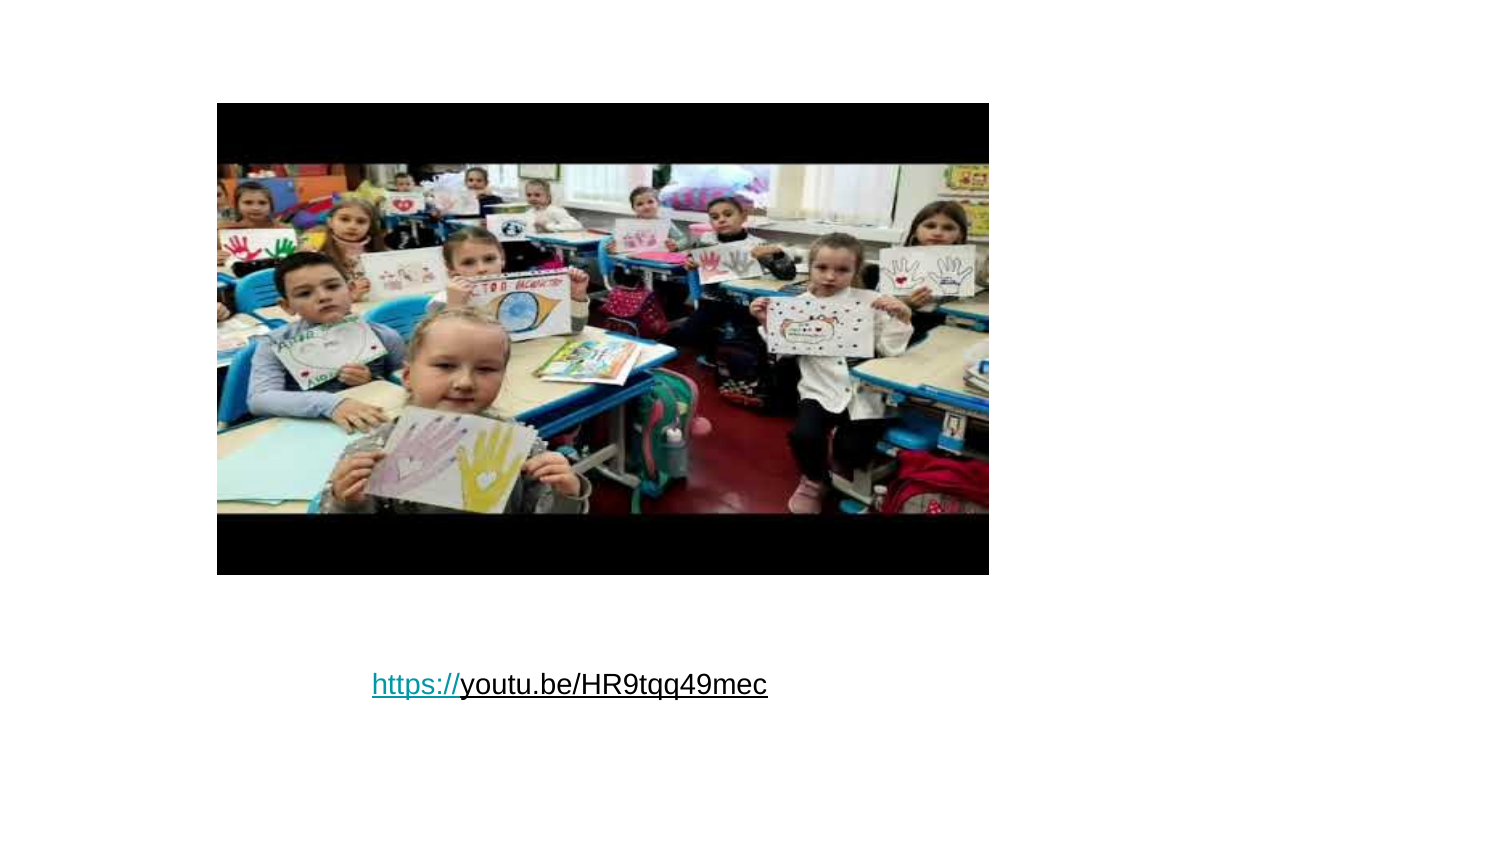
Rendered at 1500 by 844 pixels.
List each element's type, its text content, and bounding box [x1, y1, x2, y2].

text_box https://youtu.be/HR9tqq49mec [288, 622, 852, 708]
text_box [216, 102, 990, 576]
